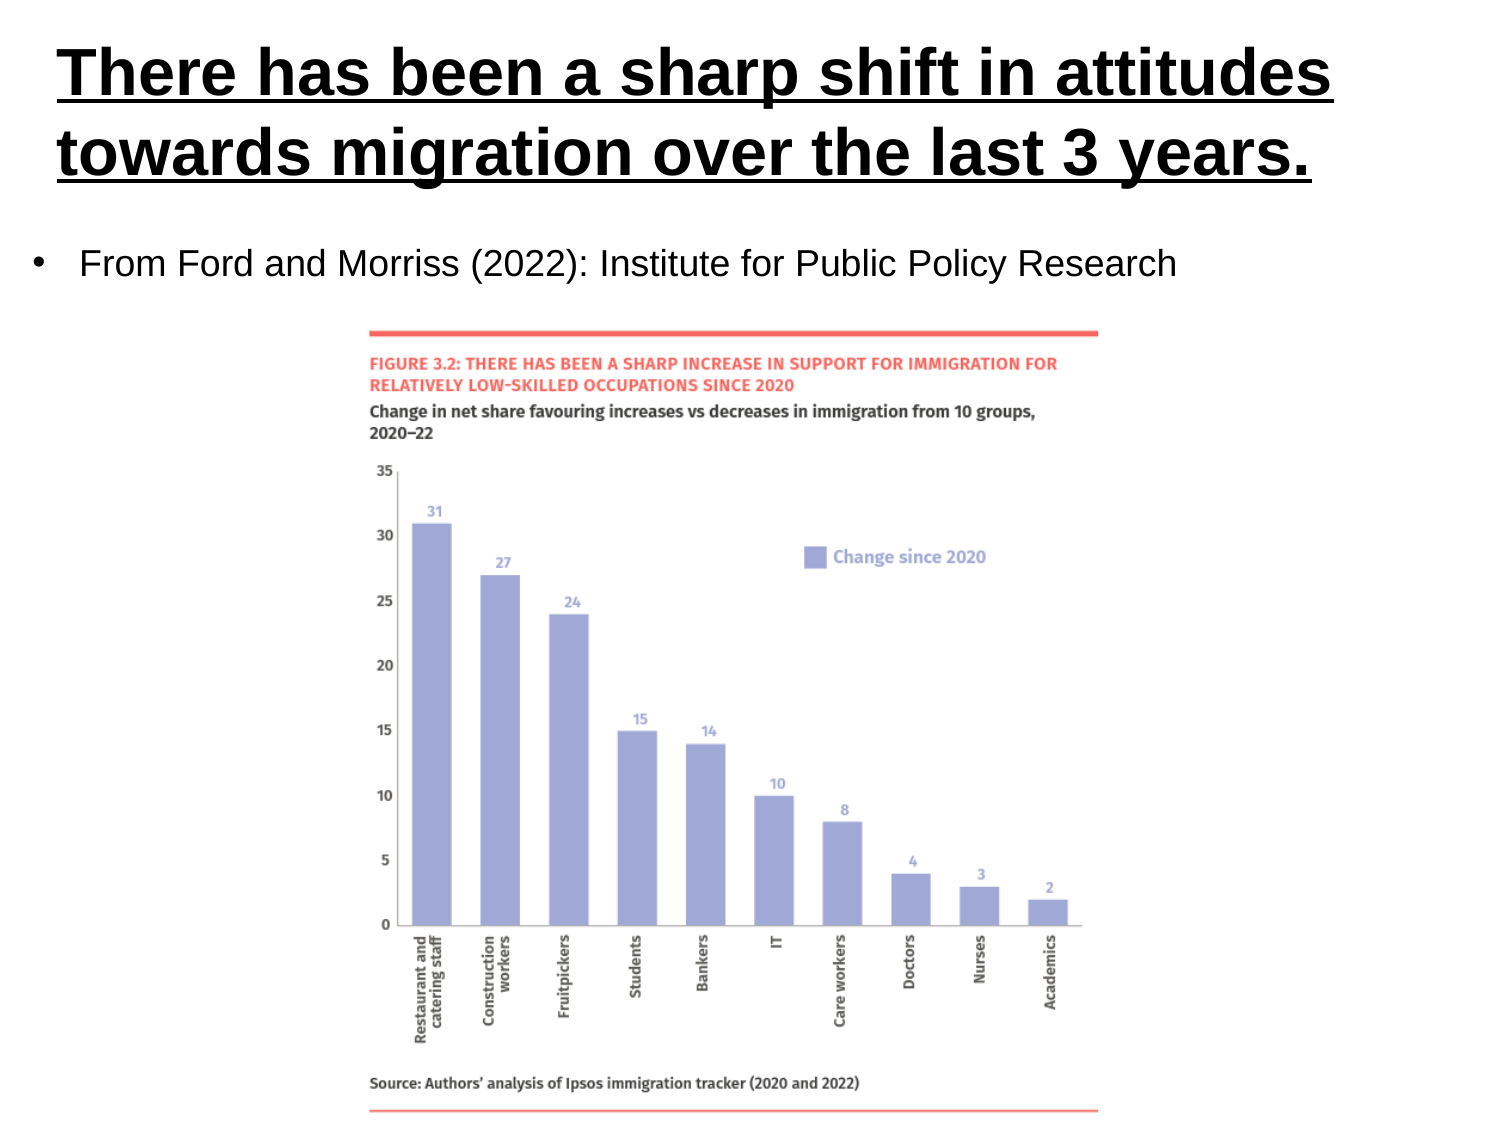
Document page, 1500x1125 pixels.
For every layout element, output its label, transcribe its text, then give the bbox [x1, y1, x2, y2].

picture [348, 322, 1152, 1121]
text_box From Ford and Morriss (2022): Institute for Public Policy Research [17, 231, 1412, 292]
text_box There has been a sharp shift in attitudes towards migration over the last 3 years. [41, 42, 1471, 175]
